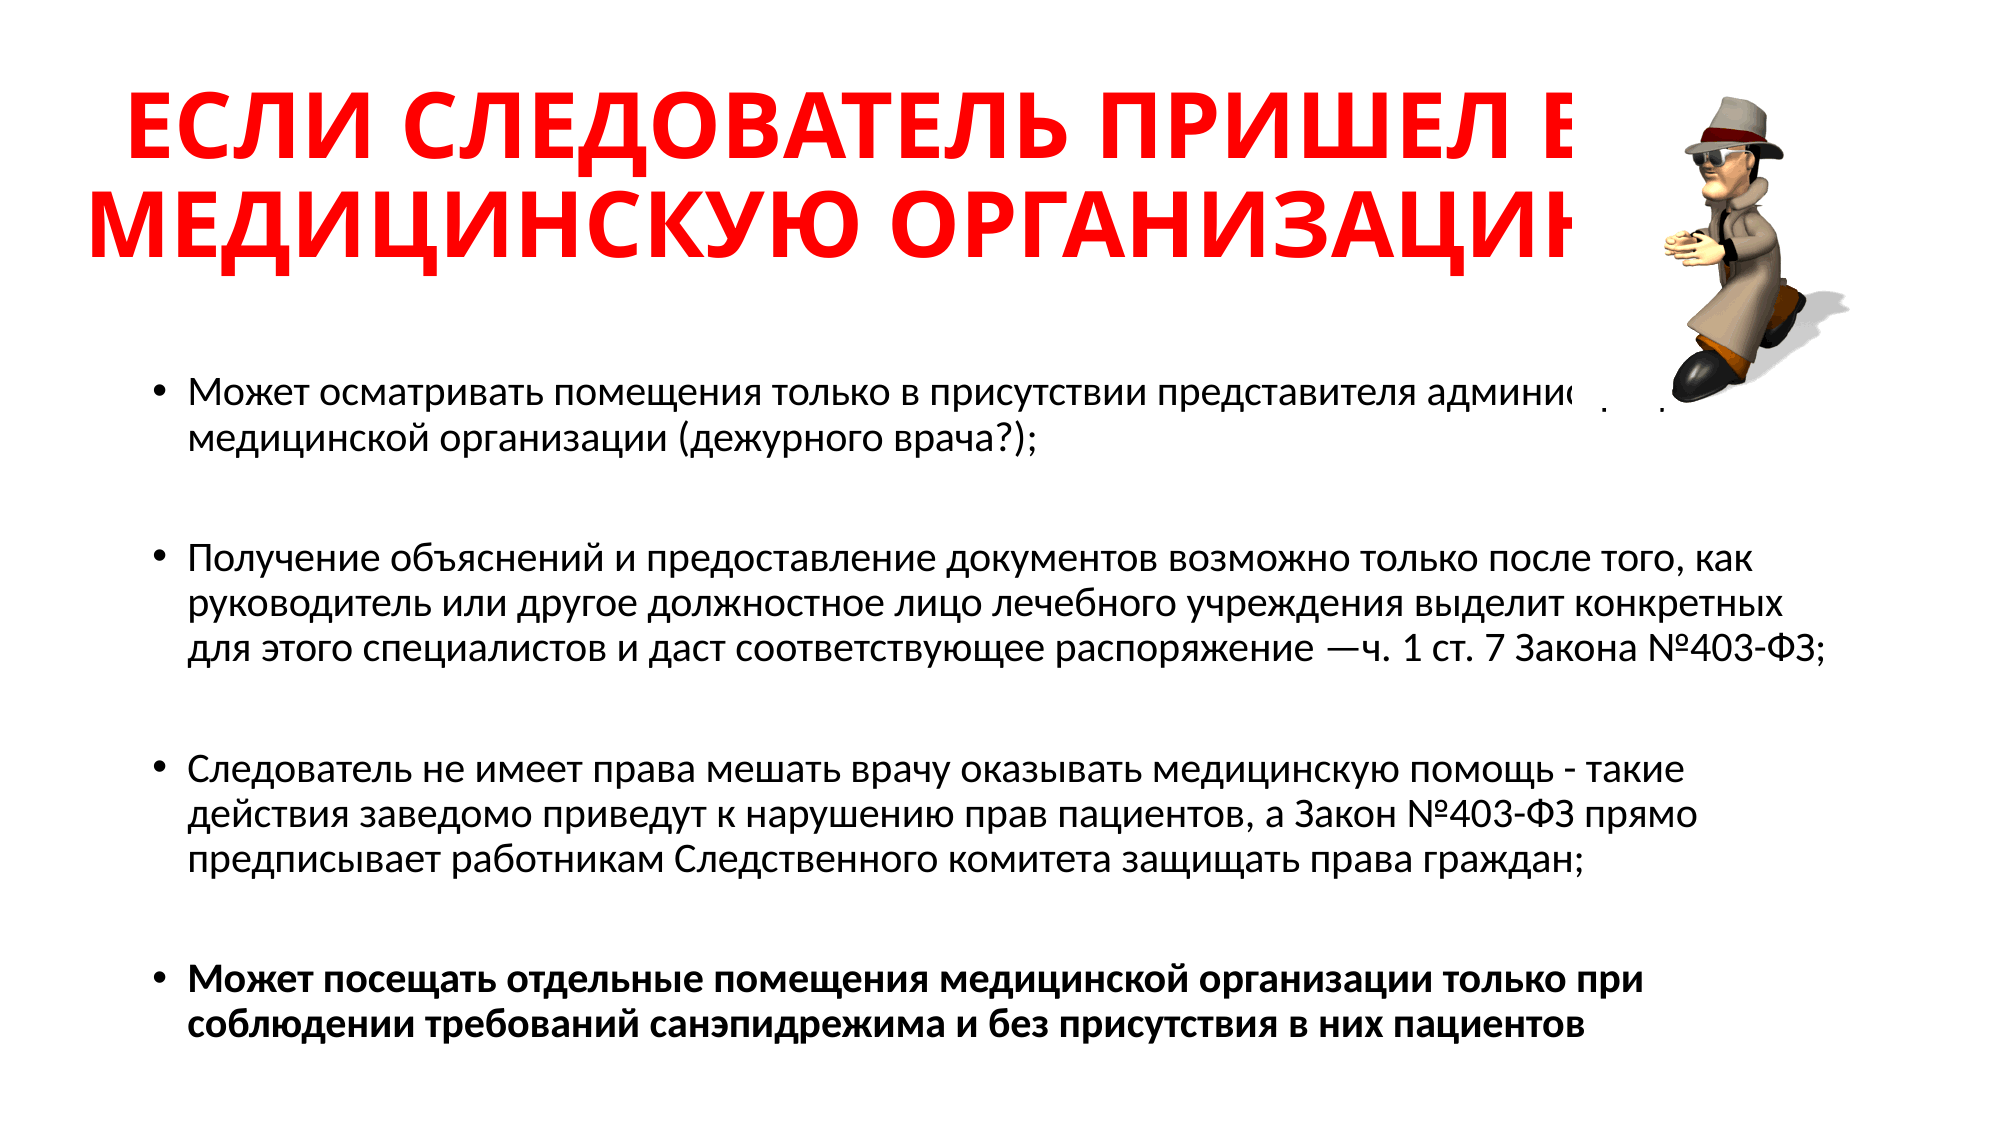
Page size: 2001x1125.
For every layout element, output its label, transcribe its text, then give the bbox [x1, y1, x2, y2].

list Может осматривать помещения только в присутствии представителя администрации медицинской организации (дежурного врача?); Получение объяснений и предоставление документов возможно только после того, как руководитель или другое должностное лицо лечебного учреждения выделит конкретных для этого специалистов и даст соответствующее распоряжение —ч. 1 ст. 7 Закона №403-ФЗ; Следователь не имеет права мешать врачу оказывать медицинскую помощь - такие действия заведомо приведут к нарушению прав пациентов, а Закон №403-ФЗ прямо предписывает работникам Следственного комитета защищать права граждан; Может посещать отдельные помещения медицинской организации только при соблюдении требований санэпидрежима и без присутствия в них пациентов [137, 362, 1863, 1076]
title ЕСЛИ СЛЕДОВАТЕЛЬ ПРИШЕЛ В МЕДИЦИНСКУЮ ОРГАНИЗАЦИЮ [0, 69, 1572, 287]
picture [1572, 69, 1911, 408]
